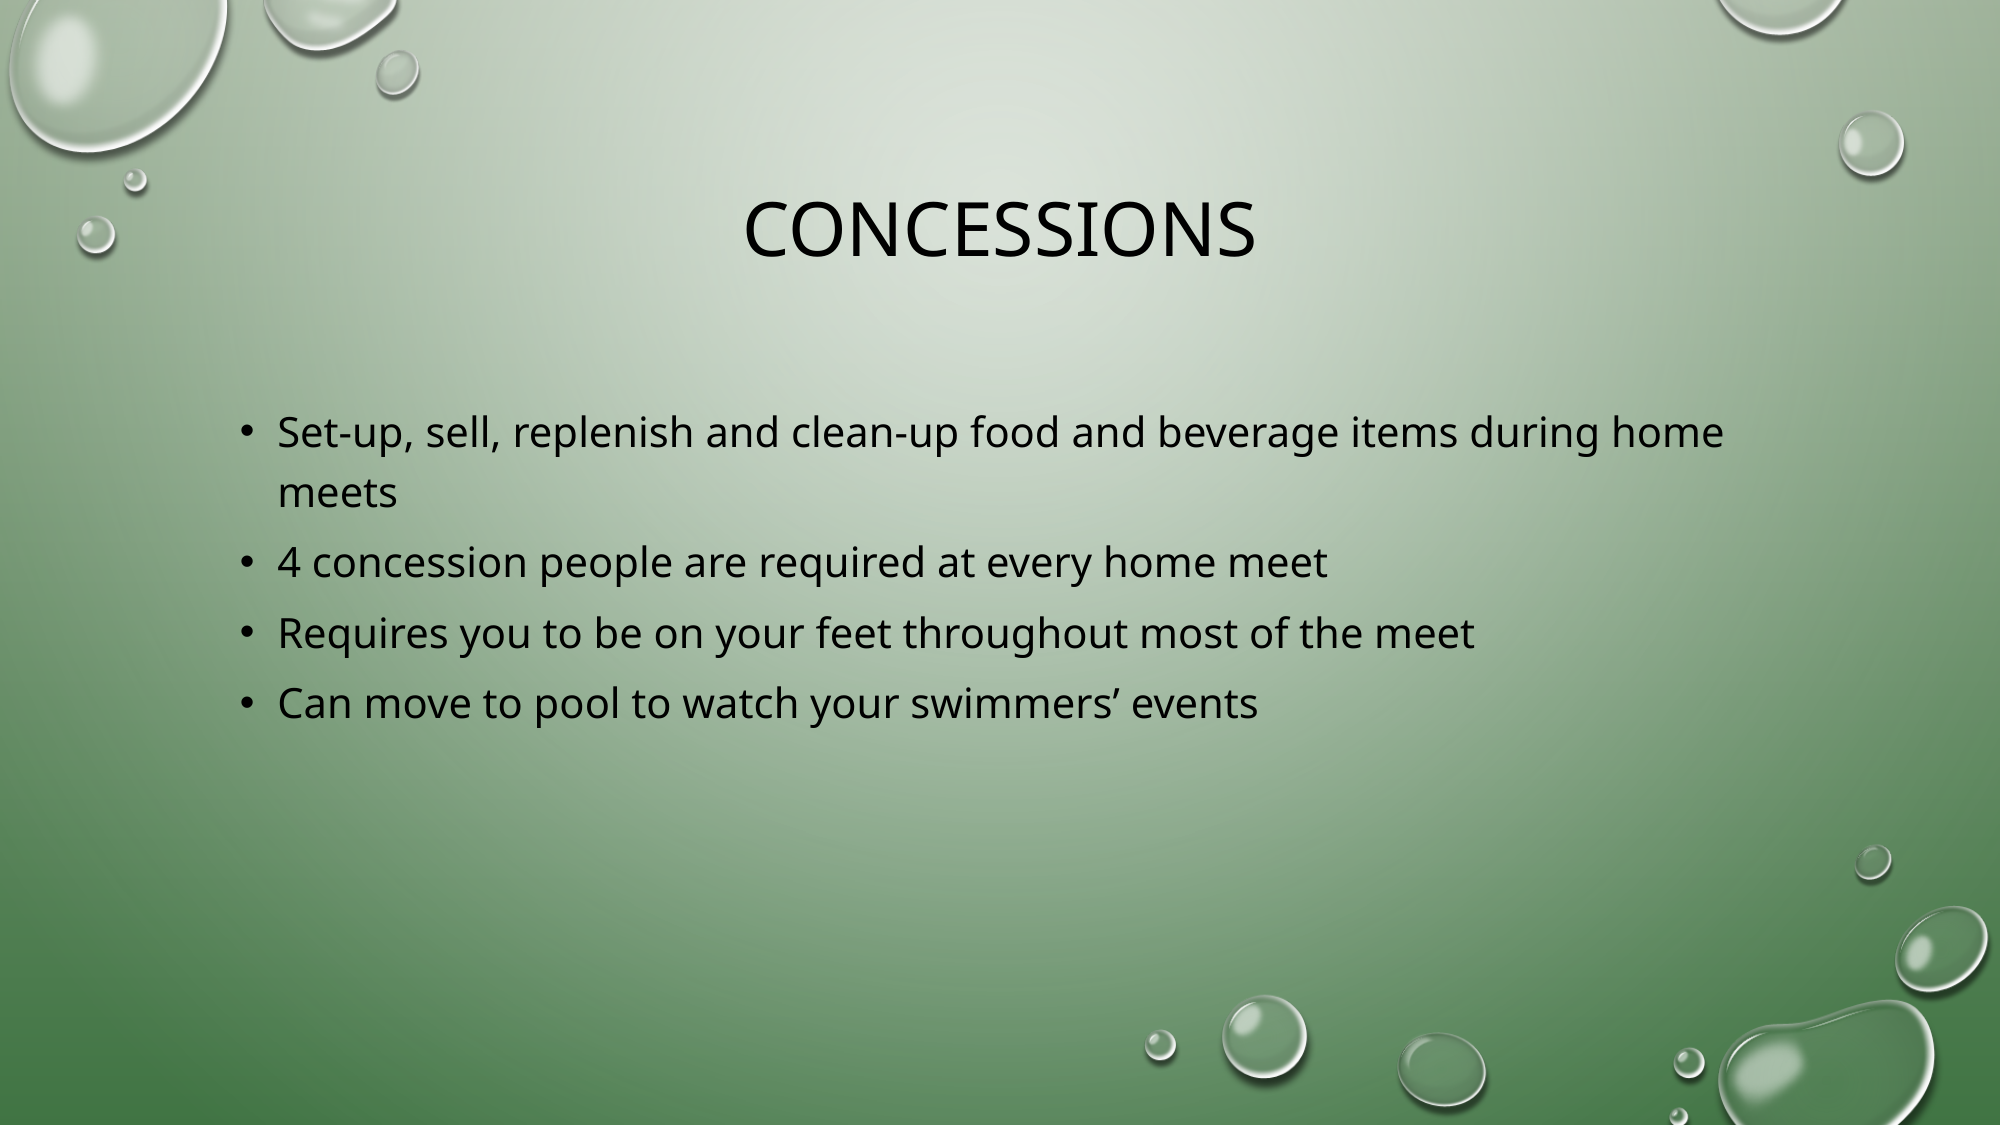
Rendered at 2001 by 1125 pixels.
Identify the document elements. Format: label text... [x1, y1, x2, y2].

list Set-up, sell, replenish and clean-up food and beverage items during home meets 4 concession people are required at every home meet Requires you to be on your feet throughout most of the meet Can move to pool to watch your swimmers’ events [149, 388, 1850, 950]
title Concessions [149, 101, 1851, 364]
picture [0, 0, 2000, 1125]
